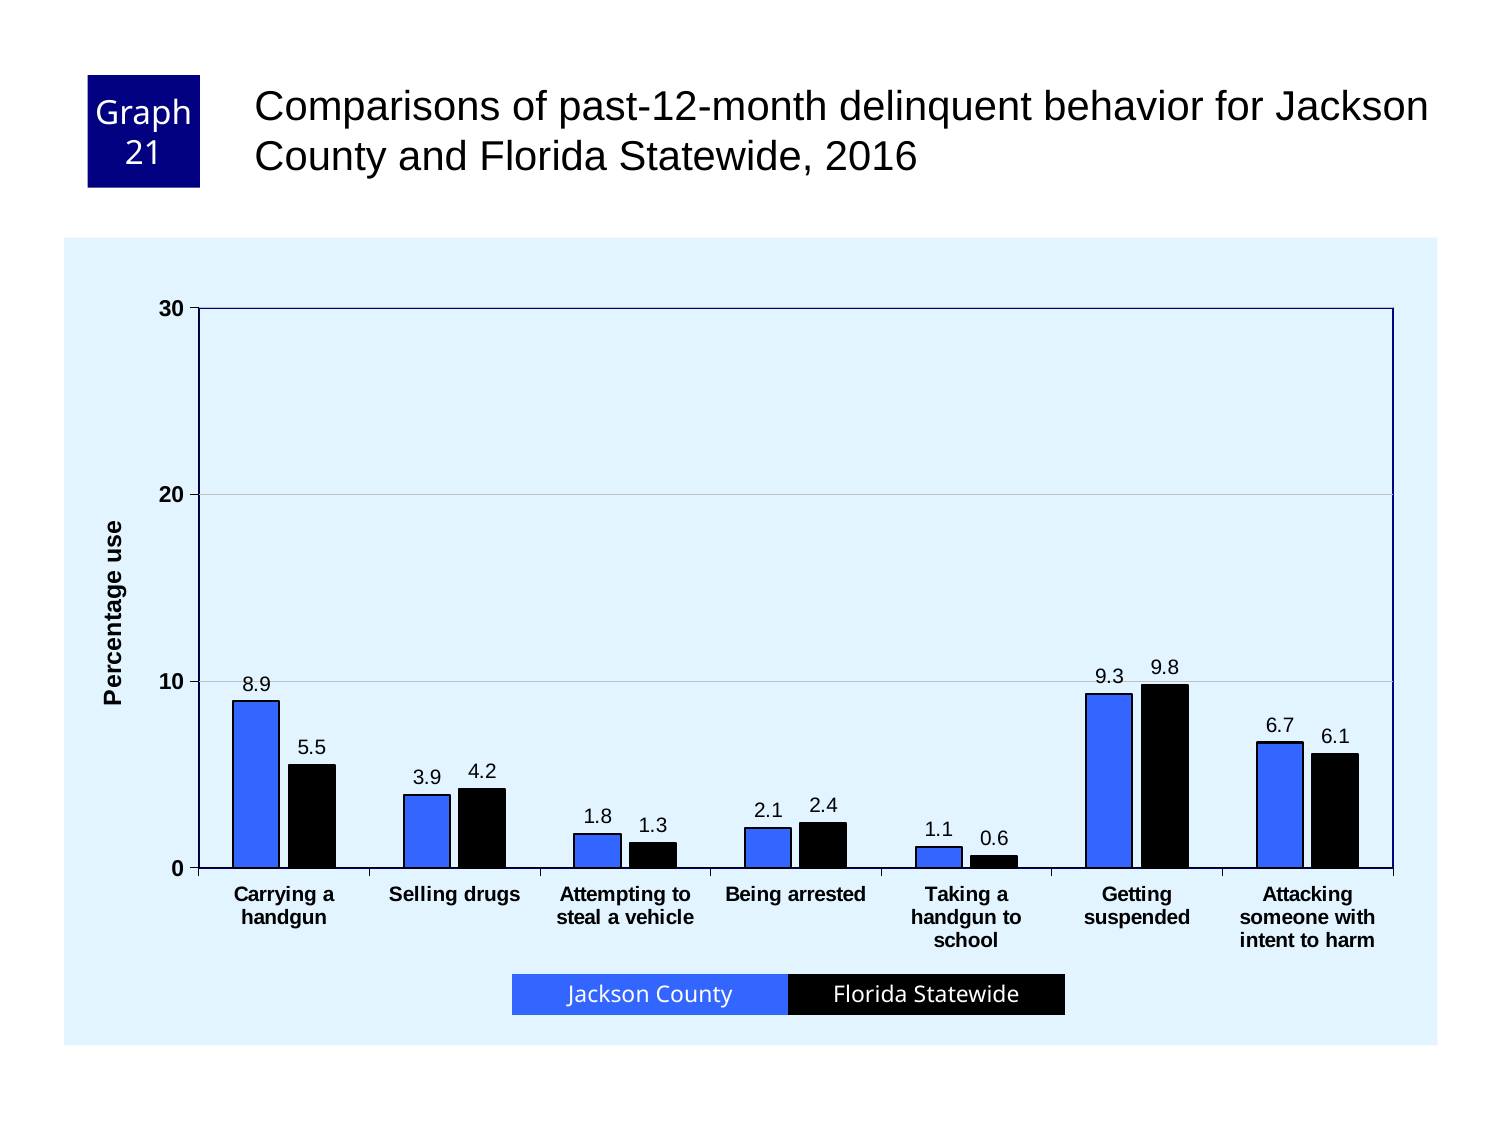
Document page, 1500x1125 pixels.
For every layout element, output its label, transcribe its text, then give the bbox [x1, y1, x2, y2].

chart [63, 237, 1438, 1046]
text_box Graph 21 [87, 75, 200, 188]
text_box Comparisons of past-12-month delinquent behavior for Jackson County and Florida Statewide, 2016 [249, 75, 1438, 200]
